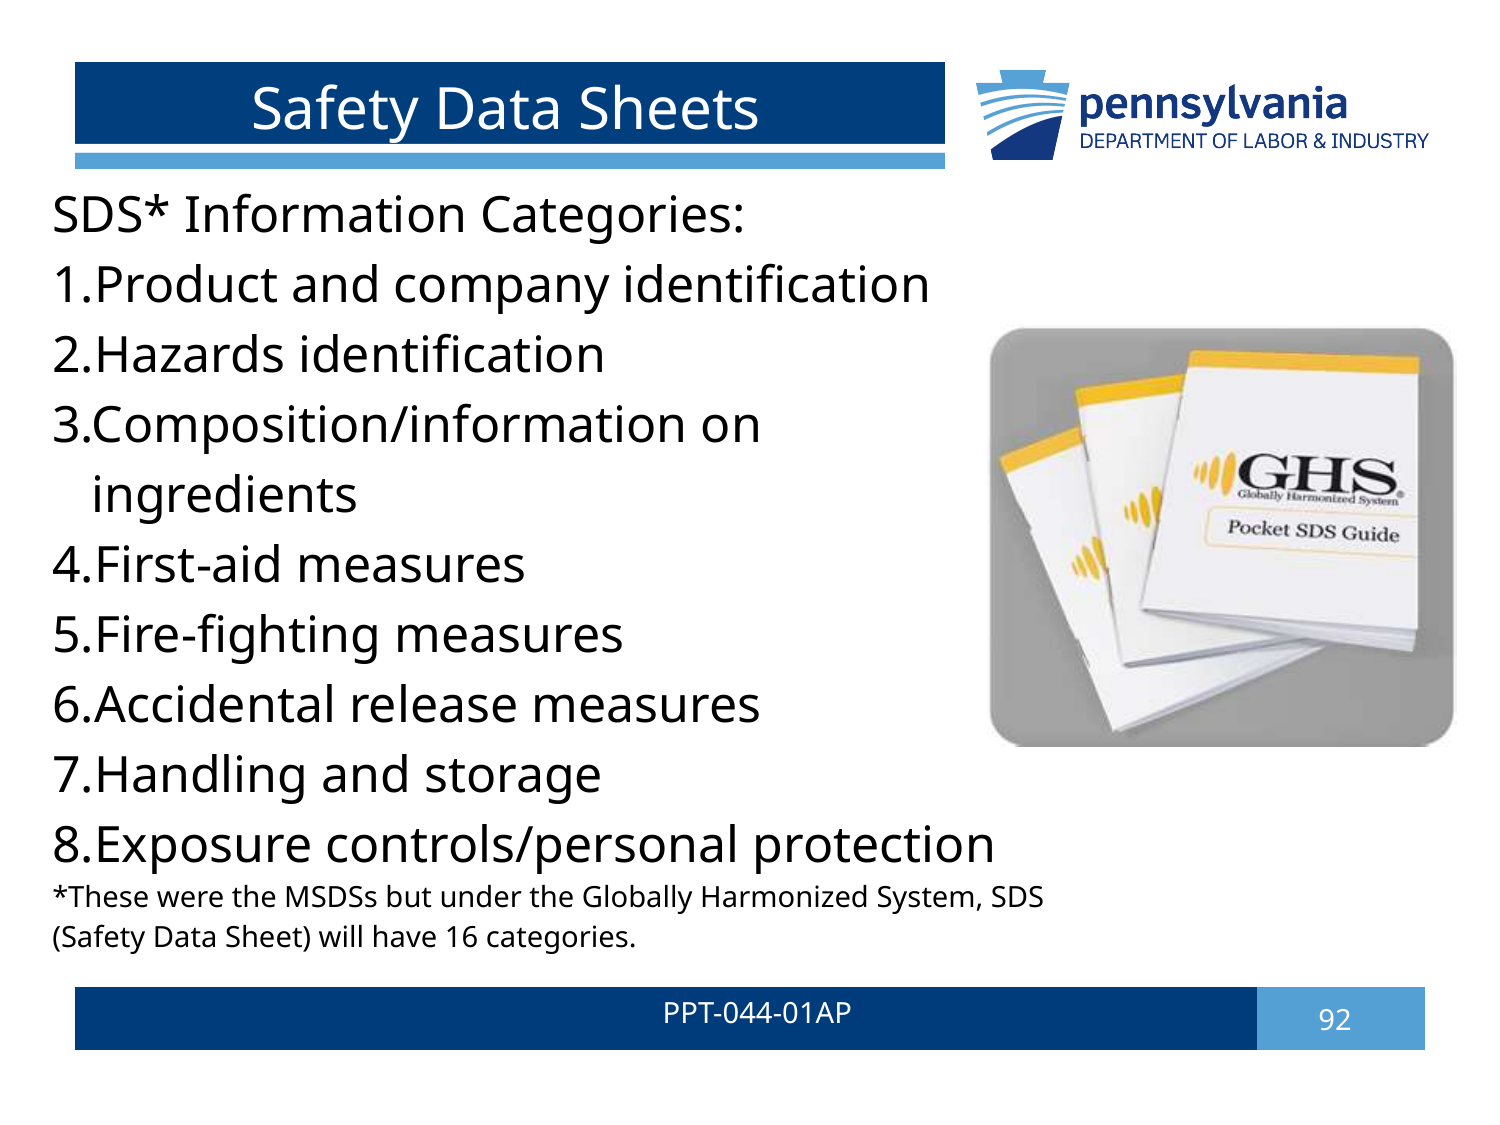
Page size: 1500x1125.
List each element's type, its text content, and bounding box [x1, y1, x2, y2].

text_box SDS* Information Categories: 1.Product and company identification 2.Hazards identification 3.Composition/information on ingredients 4.First-aid measures 5.Fire-fighting measures 6.Accidental release measures 7.Handling and storage 8.Exposure controls/personal protection *These were the MSDSs but under the Globally Harmonized System, SDS (Safety Data Sheet) will have 16 categories. [37, 174, 1363, 963]
picture [74, 987, 1426, 1051]
picture [74, 62, 1430, 170]
picture [987, 324, 1457, 748]
